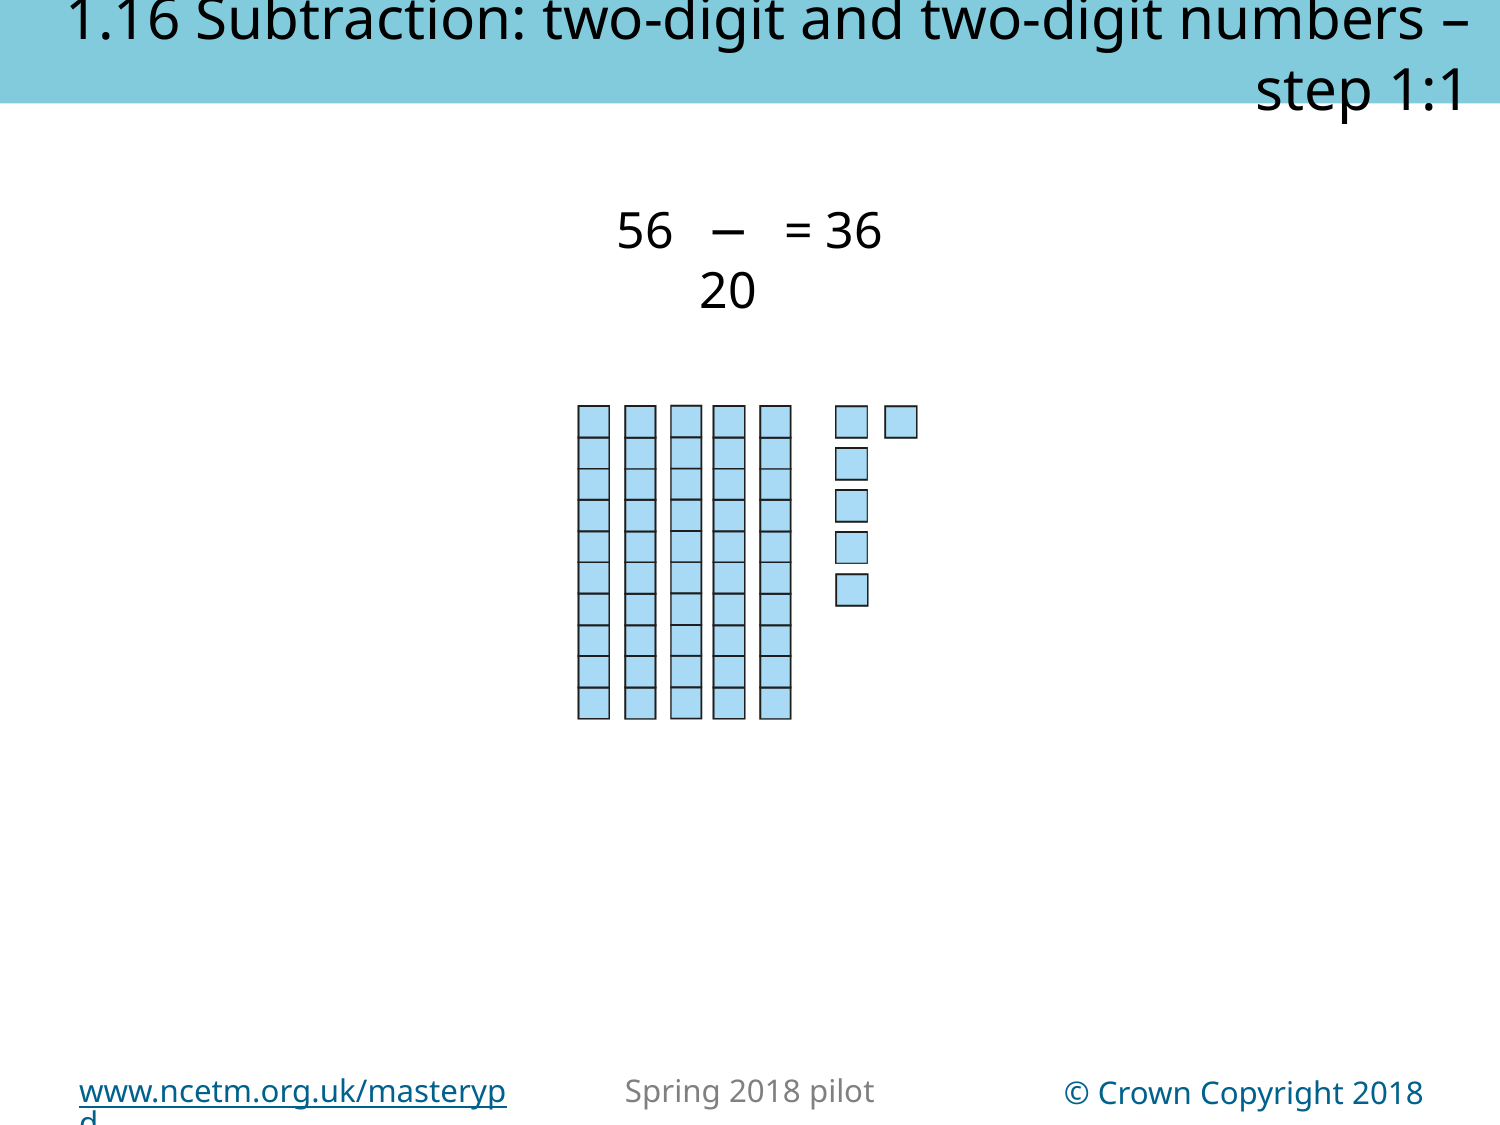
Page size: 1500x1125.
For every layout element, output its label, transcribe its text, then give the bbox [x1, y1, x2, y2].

picture [712, 404, 801, 721]
picture [826, 404, 928, 623]
text_box − 20 [658, 191, 799, 327]
picture [577, 404, 703, 721]
list 1.16 Subtraction: two-digit and two-digit numbers – step 1:1 [0, 0, 1500, 104]
text_box = 36 [763, 191, 904, 267]
text_box 56 [598, 191, 658, 267]
